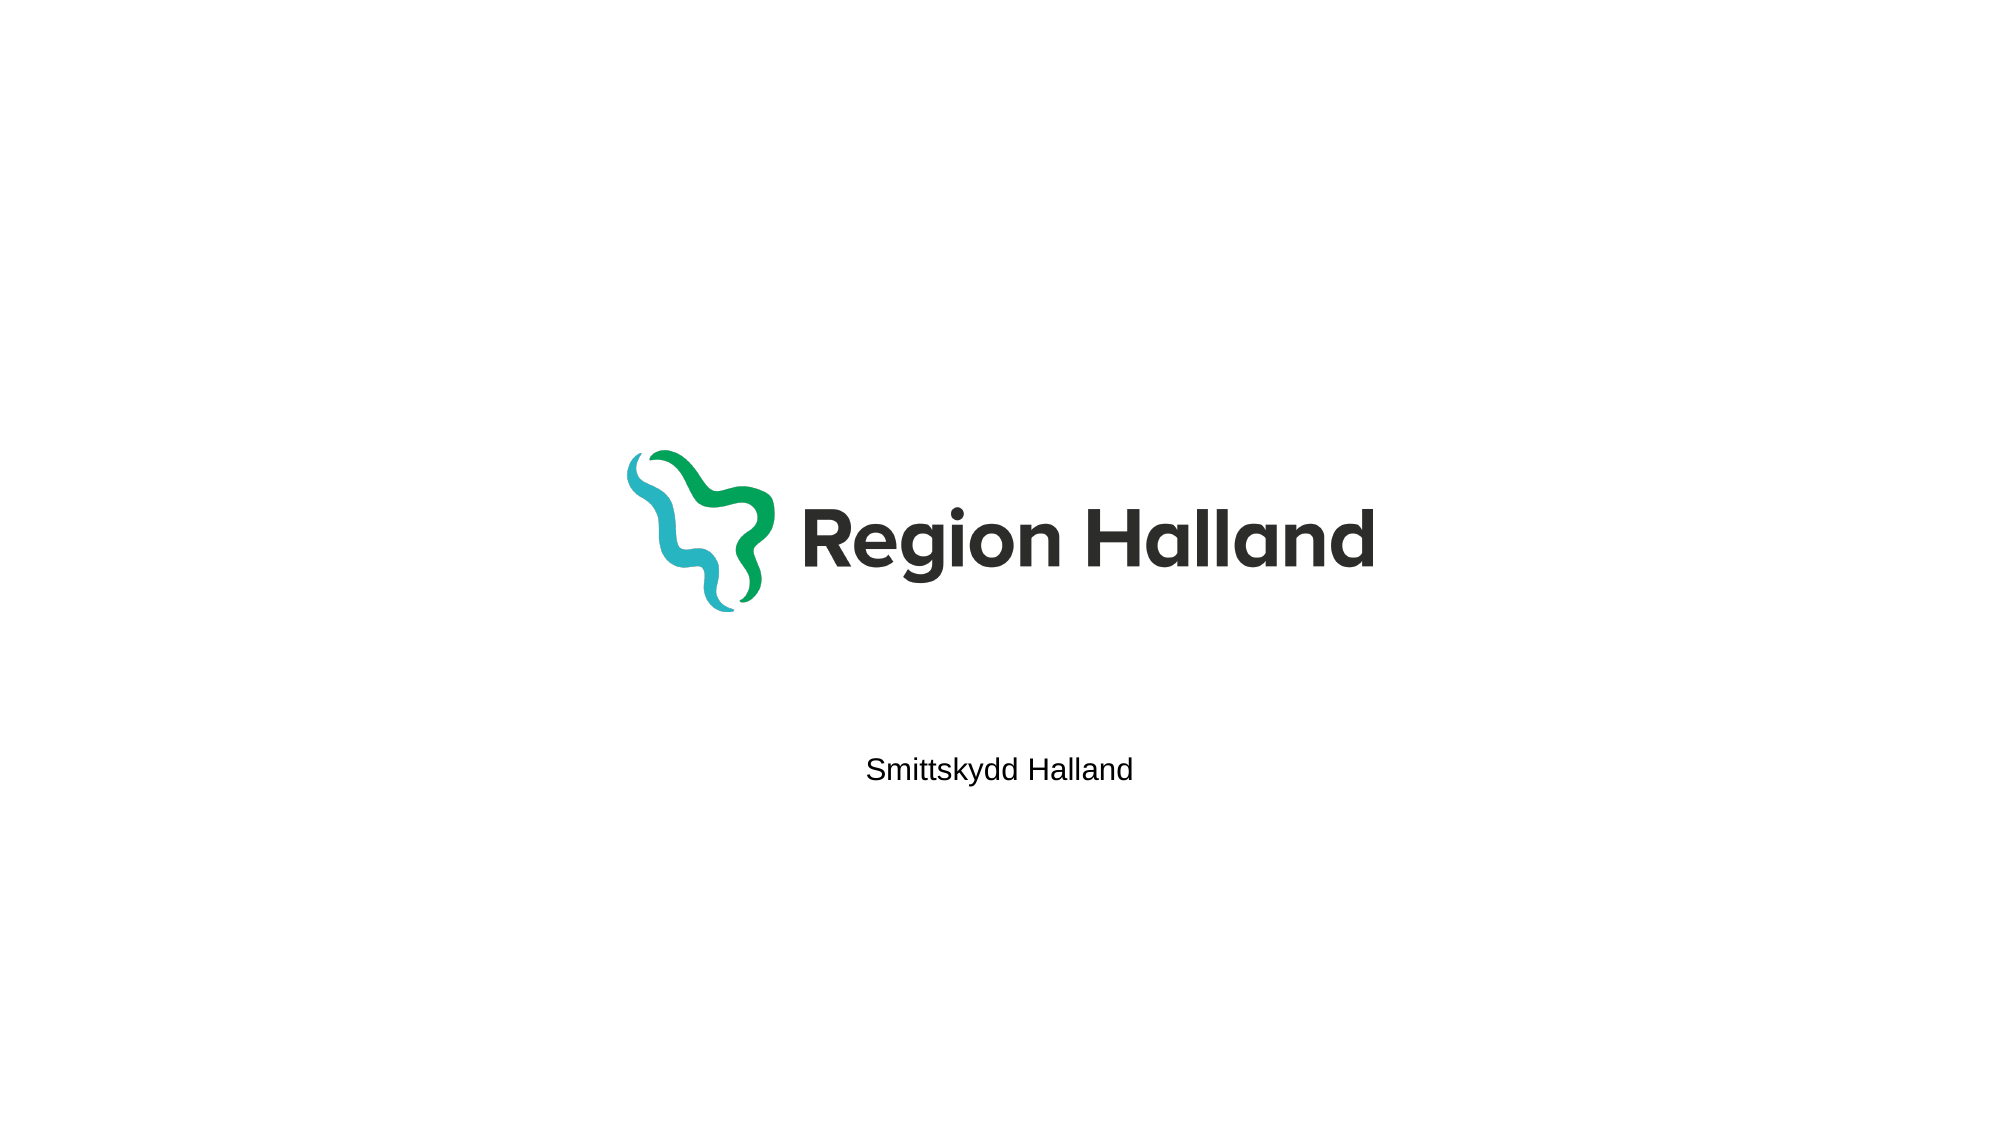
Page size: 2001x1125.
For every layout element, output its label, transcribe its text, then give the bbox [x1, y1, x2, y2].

title Smittskydd Halland [131, 749, 1869, 879]
picture [627, 450, 1373, 612]
